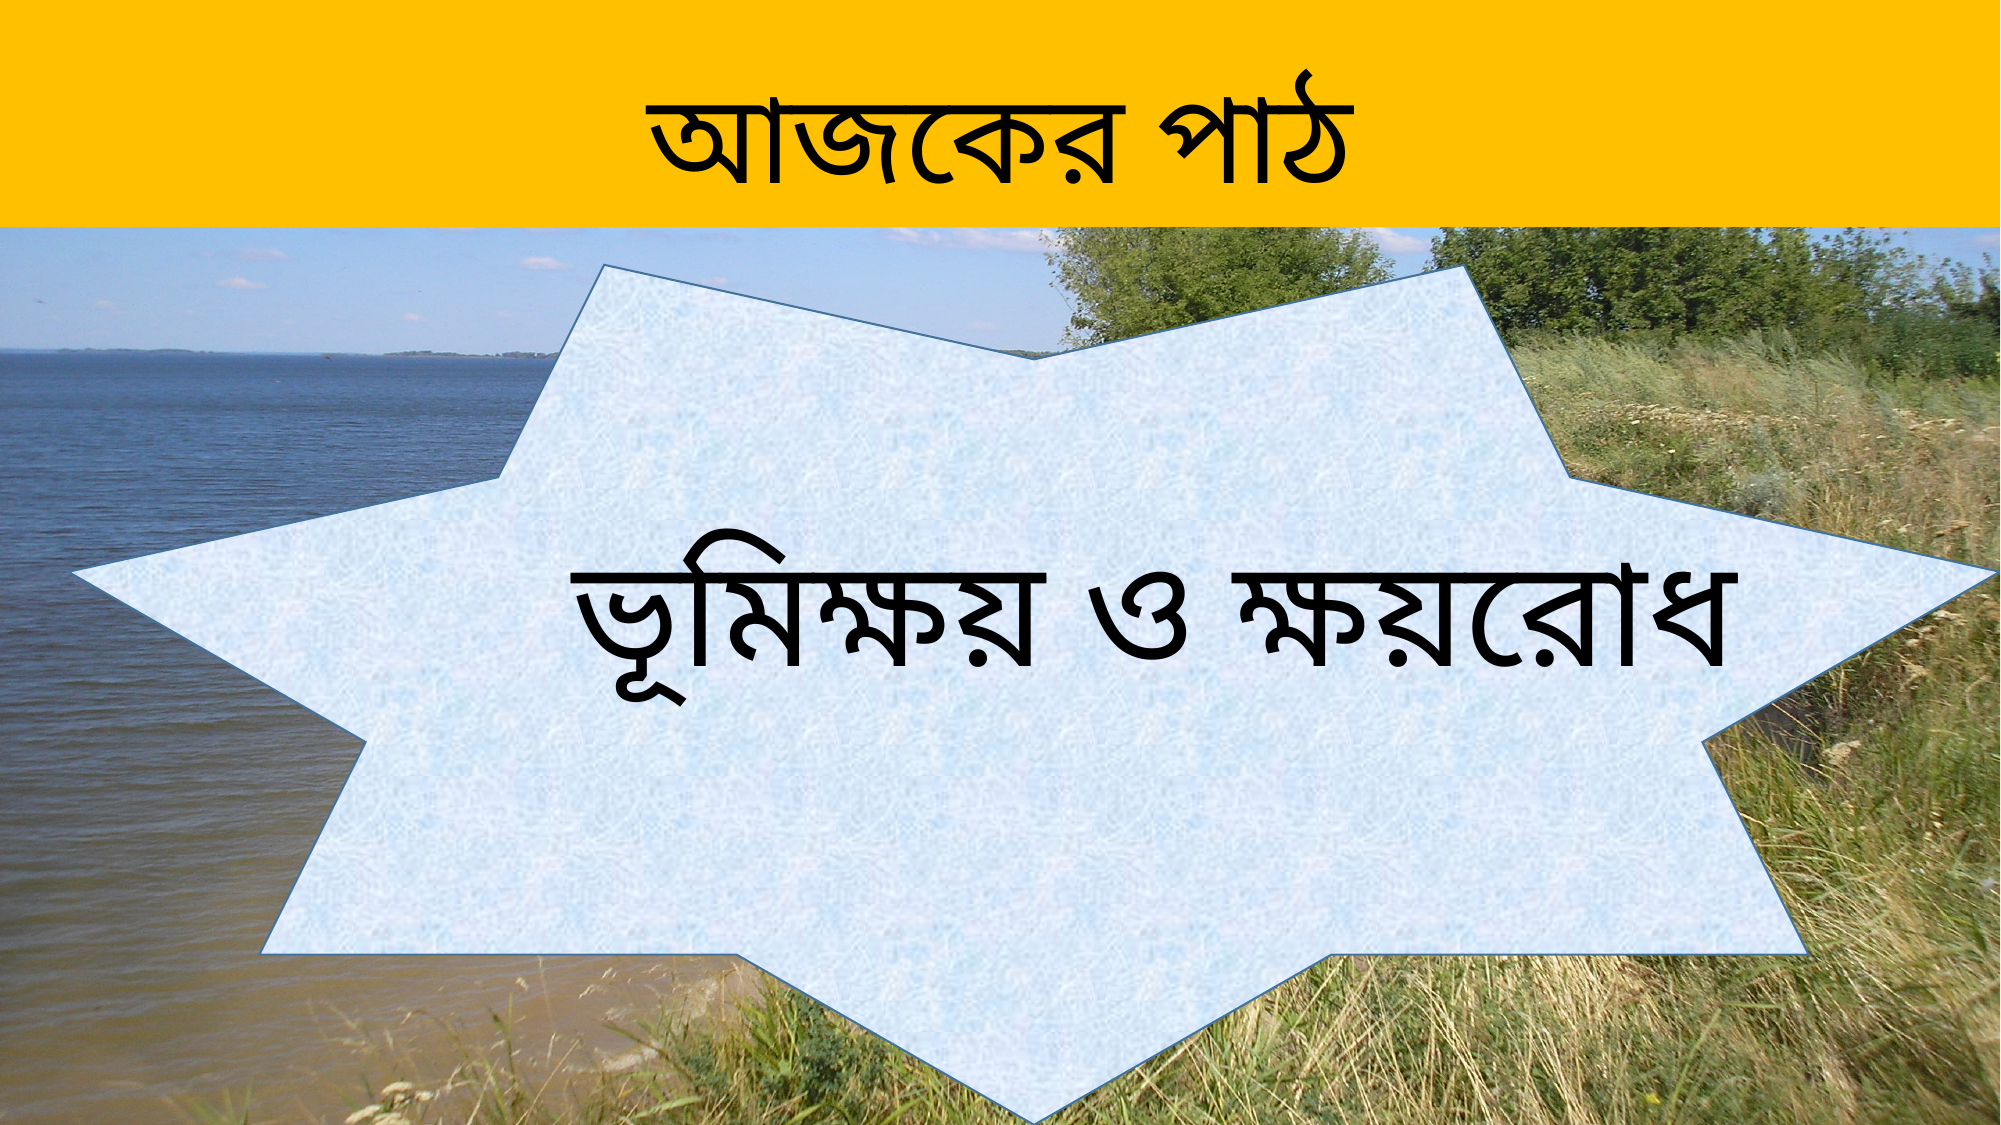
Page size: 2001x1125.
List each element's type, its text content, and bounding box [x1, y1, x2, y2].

text_box [65, 263, 1811, 1125]
text_box ভূমিক্ষয় ও ক্ষয়রোধ [557, 508, 2000, 704]
title আজকের পাঠ [0, 0, 2000, 228]
picture [0, 0, 2001, 1125]
